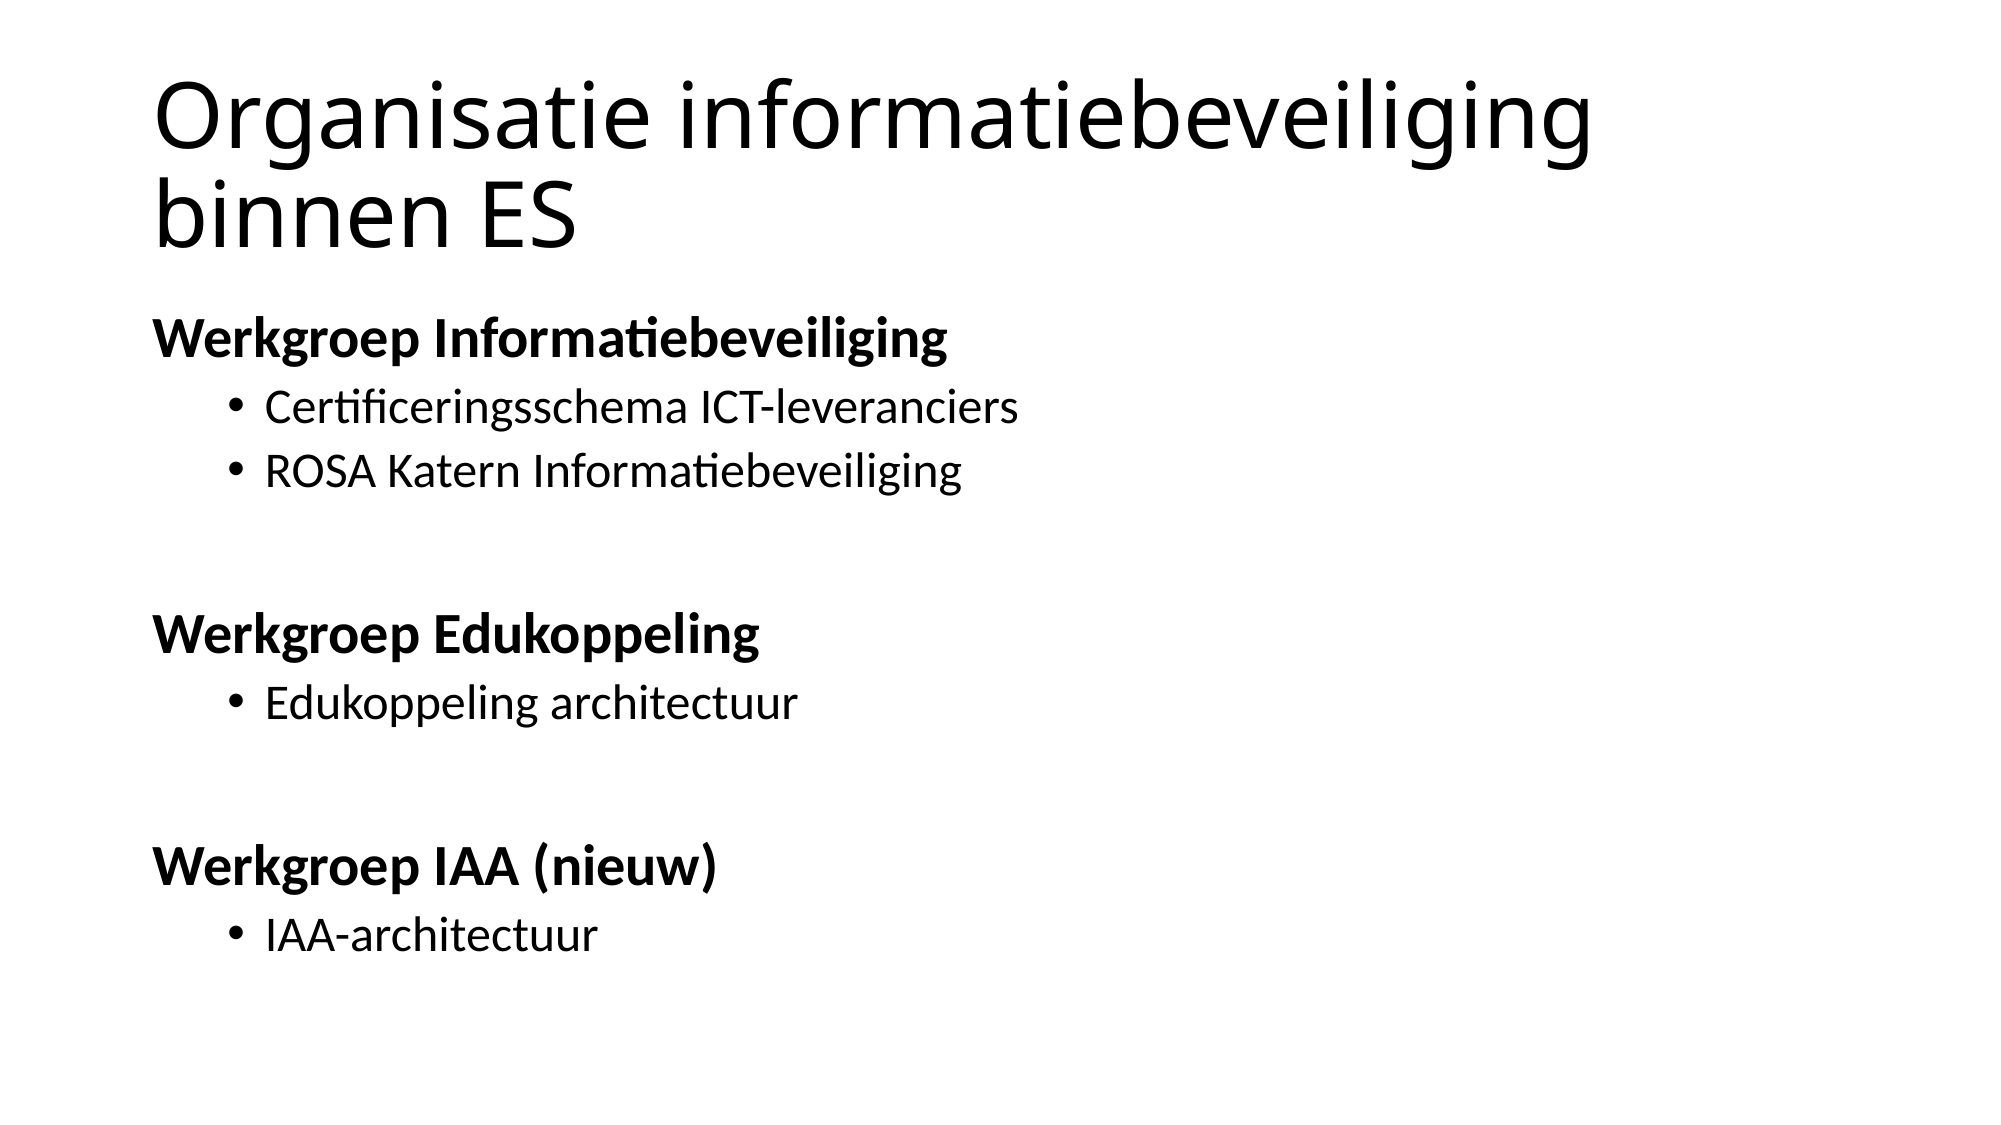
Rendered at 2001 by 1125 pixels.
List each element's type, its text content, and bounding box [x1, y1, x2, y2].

title Organisatie informatiebeveiliging binnen ES [137, 59, 1863, 278]
list Werkgroep Informatiebeveiliging Certificeringsschema ICT-leveranciers ROSA Katern Informatiebeveiliging Werkgroep Edukoppeling Edukoppeling architectuur Werkgroep IAA (nieuw) IAA-architectuur [137, 299, 1863, 1014]
